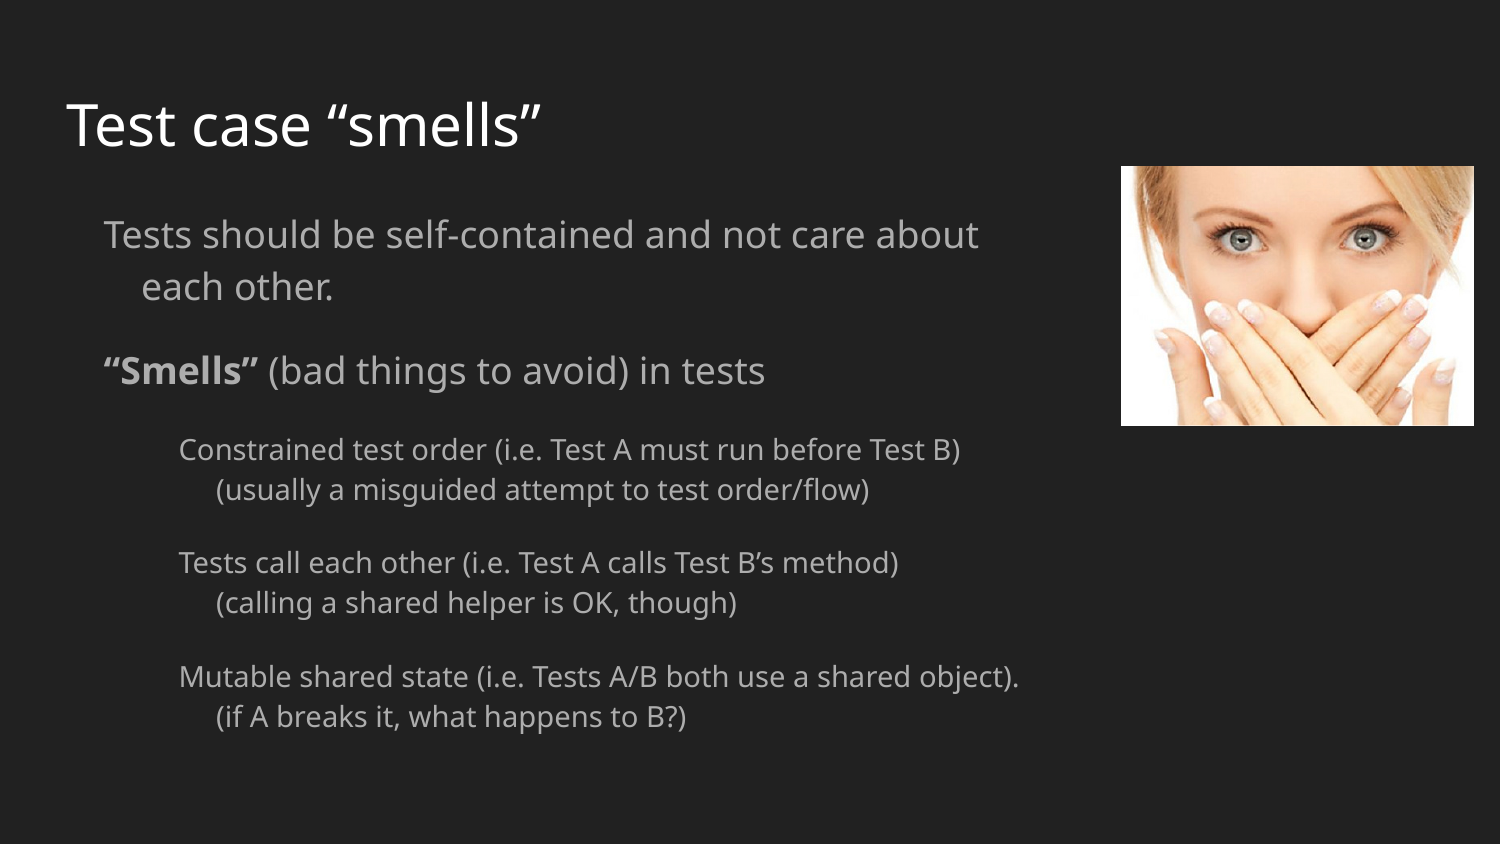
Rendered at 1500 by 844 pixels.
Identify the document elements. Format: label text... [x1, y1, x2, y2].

picture [1121, 166, 1474, 426]
list Tests should be self-contained and not care about each other. “Smells” (bad things to avoid) in tests Constrained test order (i.e. Test A must run before Test B) (usually a misguided attempt to test order/flow) Tests call each other (i.e. Test A calls Test B’s method) (calling a shared helper is OK, though) Mutable shared state (i.e. Tests A/B both use a shared object). (if A breaks it, what happens to B?) [51, 189, 1449, 750]
title Test case “smells” [51, 72, 1449, 167]
